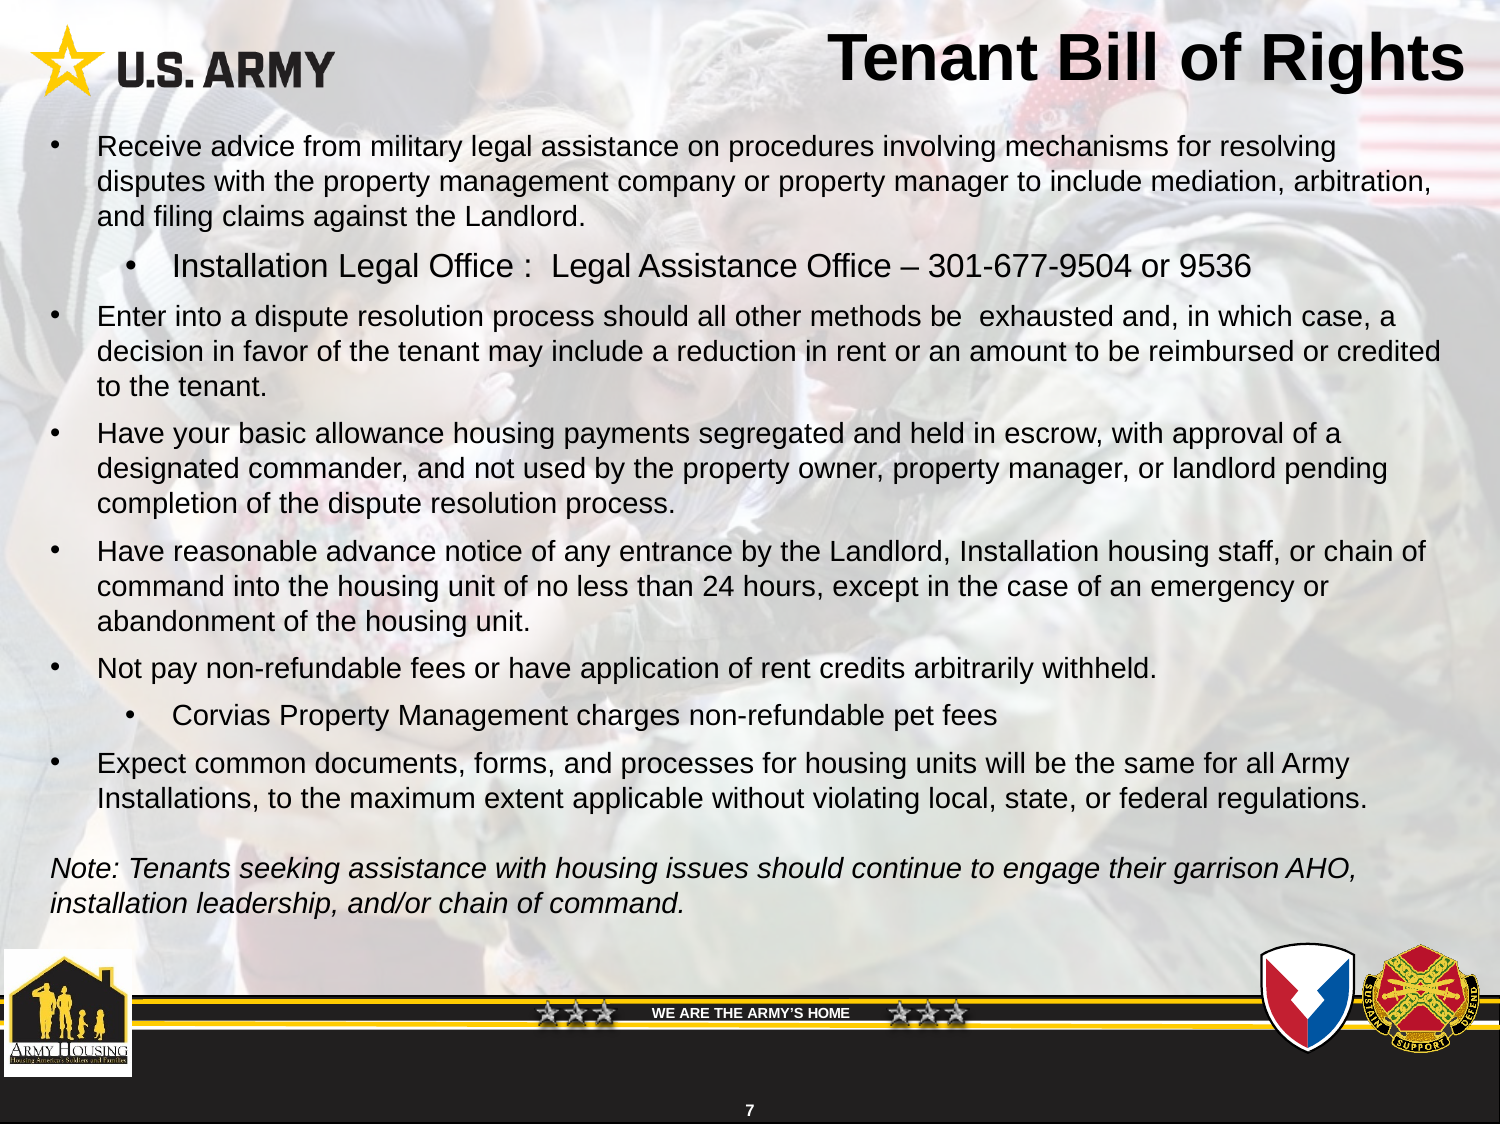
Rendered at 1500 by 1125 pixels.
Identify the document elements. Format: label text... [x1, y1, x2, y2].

title Tenant Bill of Rights [825, 11, 1477, 202]
picture [0, 0, 1500, 942]
slide_number 7 [726, 1075, 771, 1125]
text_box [0, 942, 1500, 1055]
picture [4, 949, 132, 1077]
text_box Receive advice from military legal assistance on procedures involving mechanisms for resolving disputes with the property management company or property manager to include mediation, arbitration, and filing claims against the Landlord. Installation Legal Office : Legal Assistance Office – 301-677-9504 or 9536 Enter into a dispute resolution process should all other methods be exhausted and, in which case, a decision in favor of the tenant may include a reduction in rent or an amount to be reimbursed or credited to the tenant. Have your basic allowance housing payments segregated and held in escrow, with approval of a designated commander, and not used by the property owner, property manager, or landlord pending completion of the dispute resolution process. Have reasonable advance notice of any entrance by the Landlord, Installation housing staff, or chain of command into the housing unit of no less than 24 hours, except in the case of an emergency or abandonment of the housing unit. Not pay non-refundable fees or have application of rent credits arbitrarily withheld. Corvias Property Management charges non-refundable pet fees Expect common documents, forms, and processes for housing units will be the same for all Army Installations, to the maximum extent applicable without violating local, state, or federal regulations. Note: Tenants seeking assistance with housing issues should continue to engage their garrison AHO, installation leadership, and/or chain of command. [49, 125, 1451, 919]
